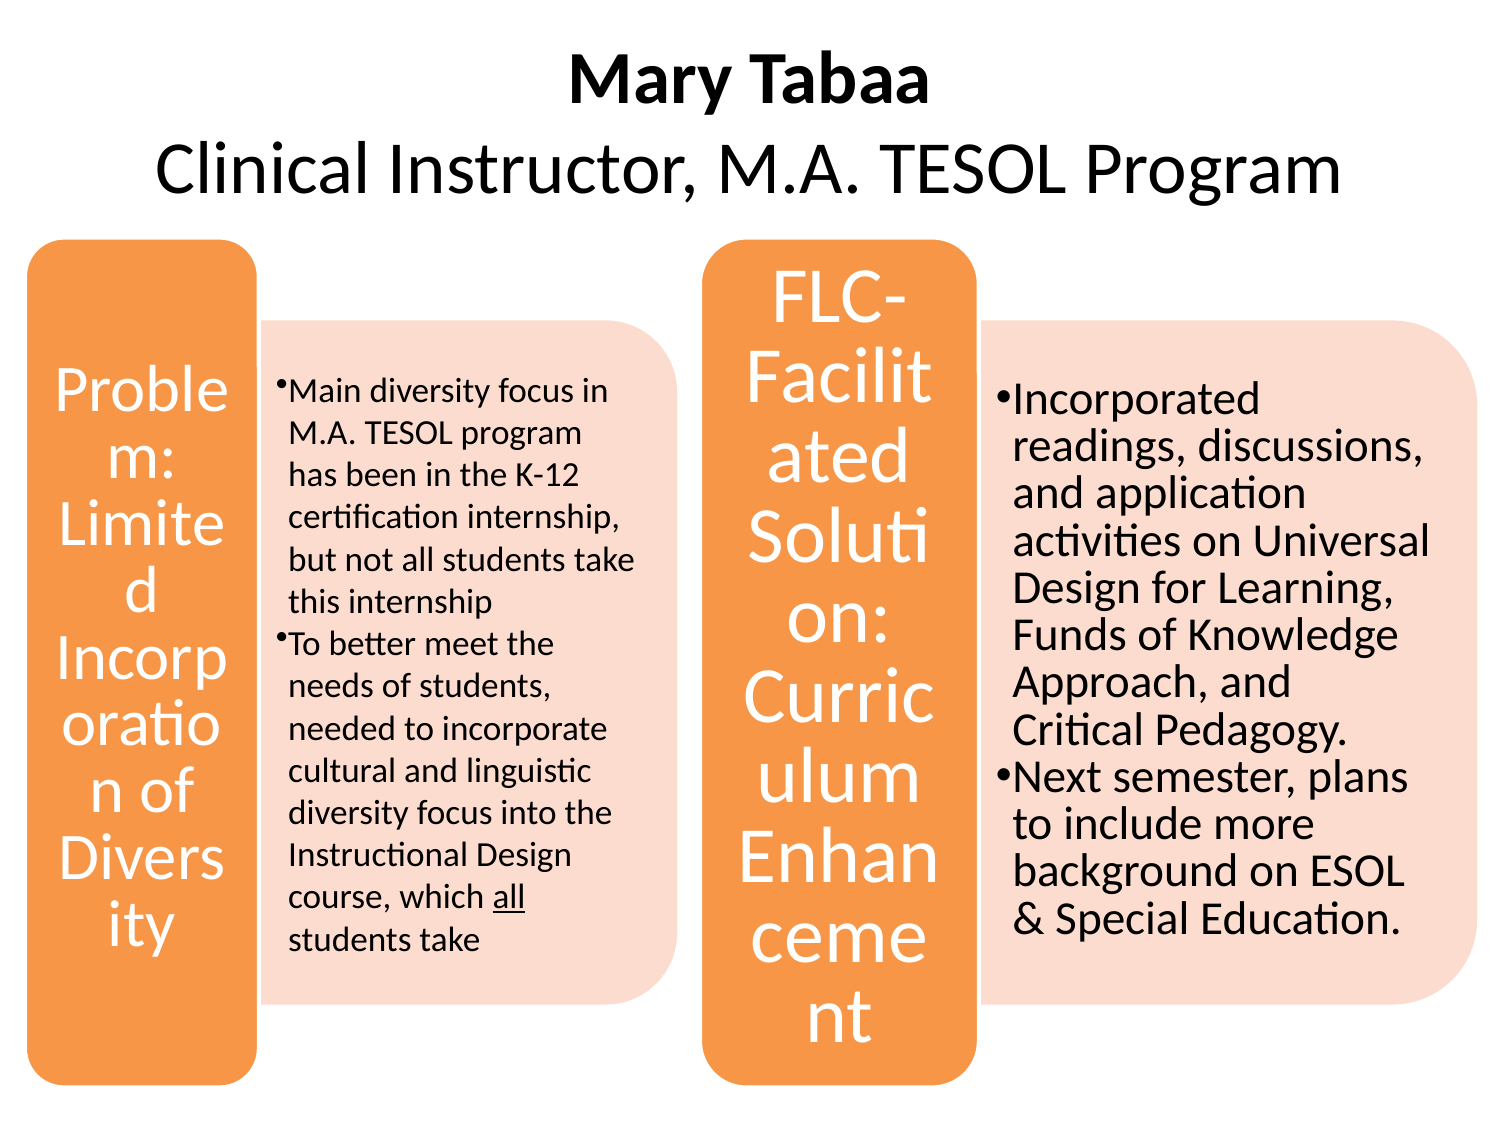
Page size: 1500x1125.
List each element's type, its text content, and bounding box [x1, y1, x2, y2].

title Mary Tabaa Clinical Instructor, M.A. TESOL Program [75, 24, 1425, 213]
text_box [699, 237, 1476, 1088]
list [24, 237, 676, 1088]
